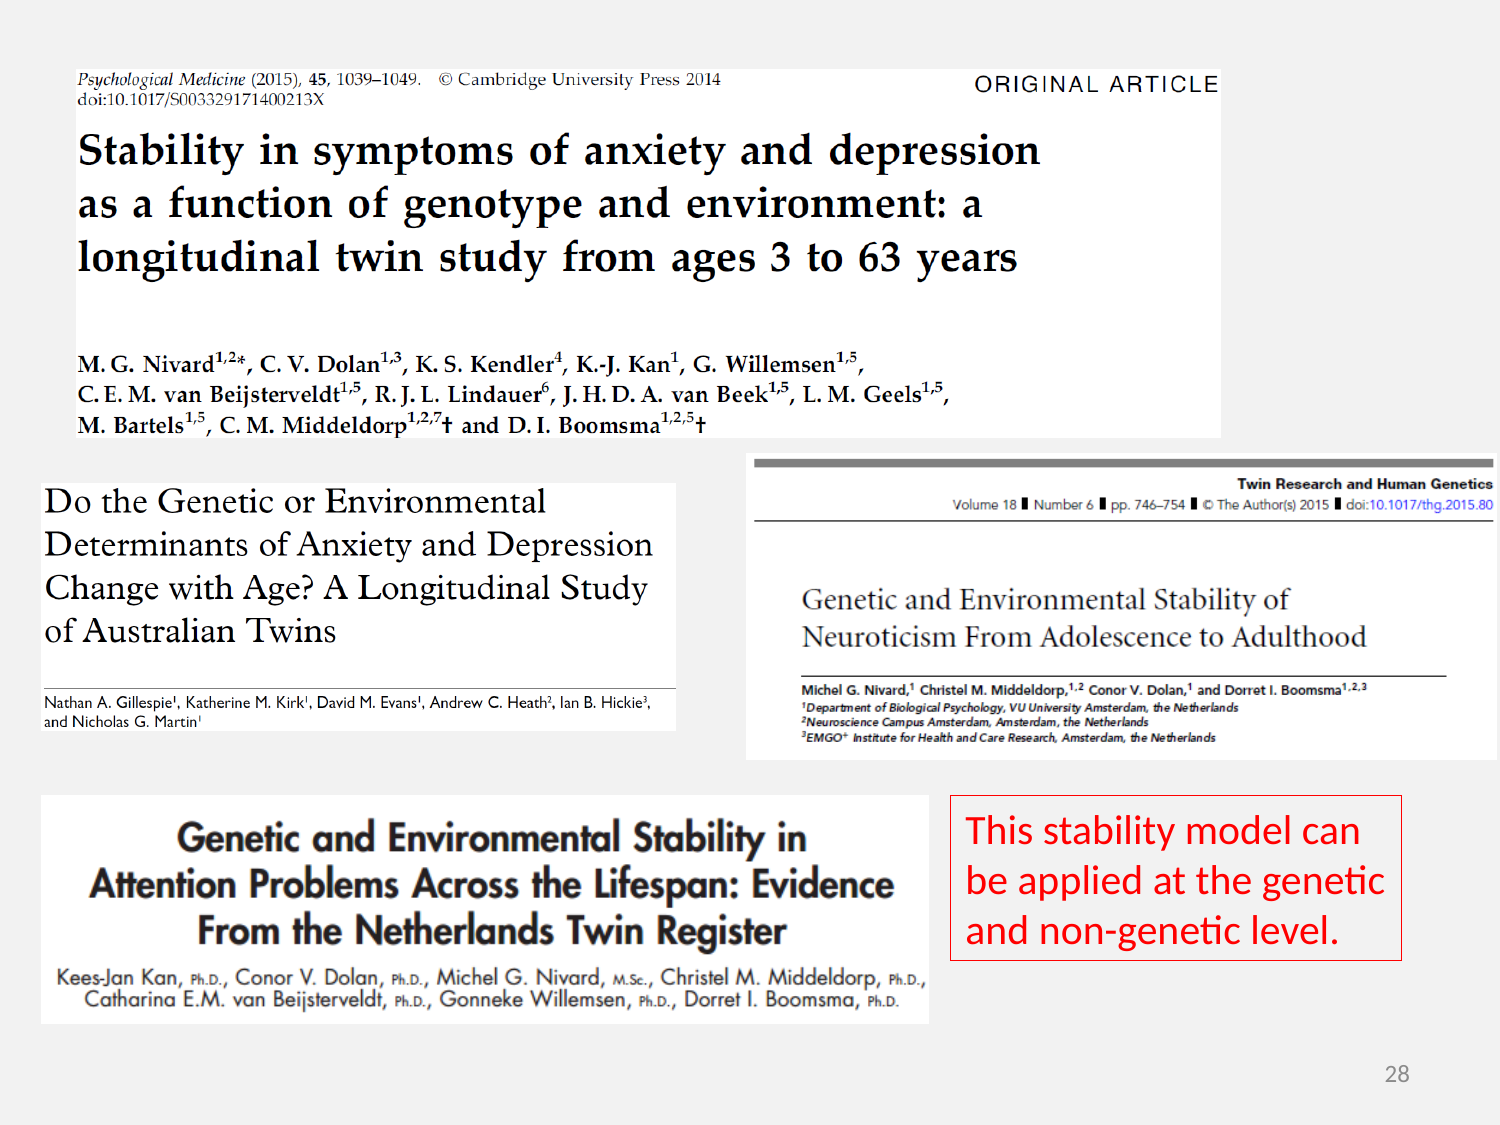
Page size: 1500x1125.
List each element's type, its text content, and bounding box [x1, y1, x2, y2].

picture [40, 483, 676, 731]
picture [40, 795, 929, 1024]
picture [76, 69, 1221, 439]
slide_number 28 [1074, 1042, 1425, 1103]
picture [745, 453, 1497, 760]
text_box This stability model can be applied at the genetic and non-genetic level. [950, 795, 1402, 961]
